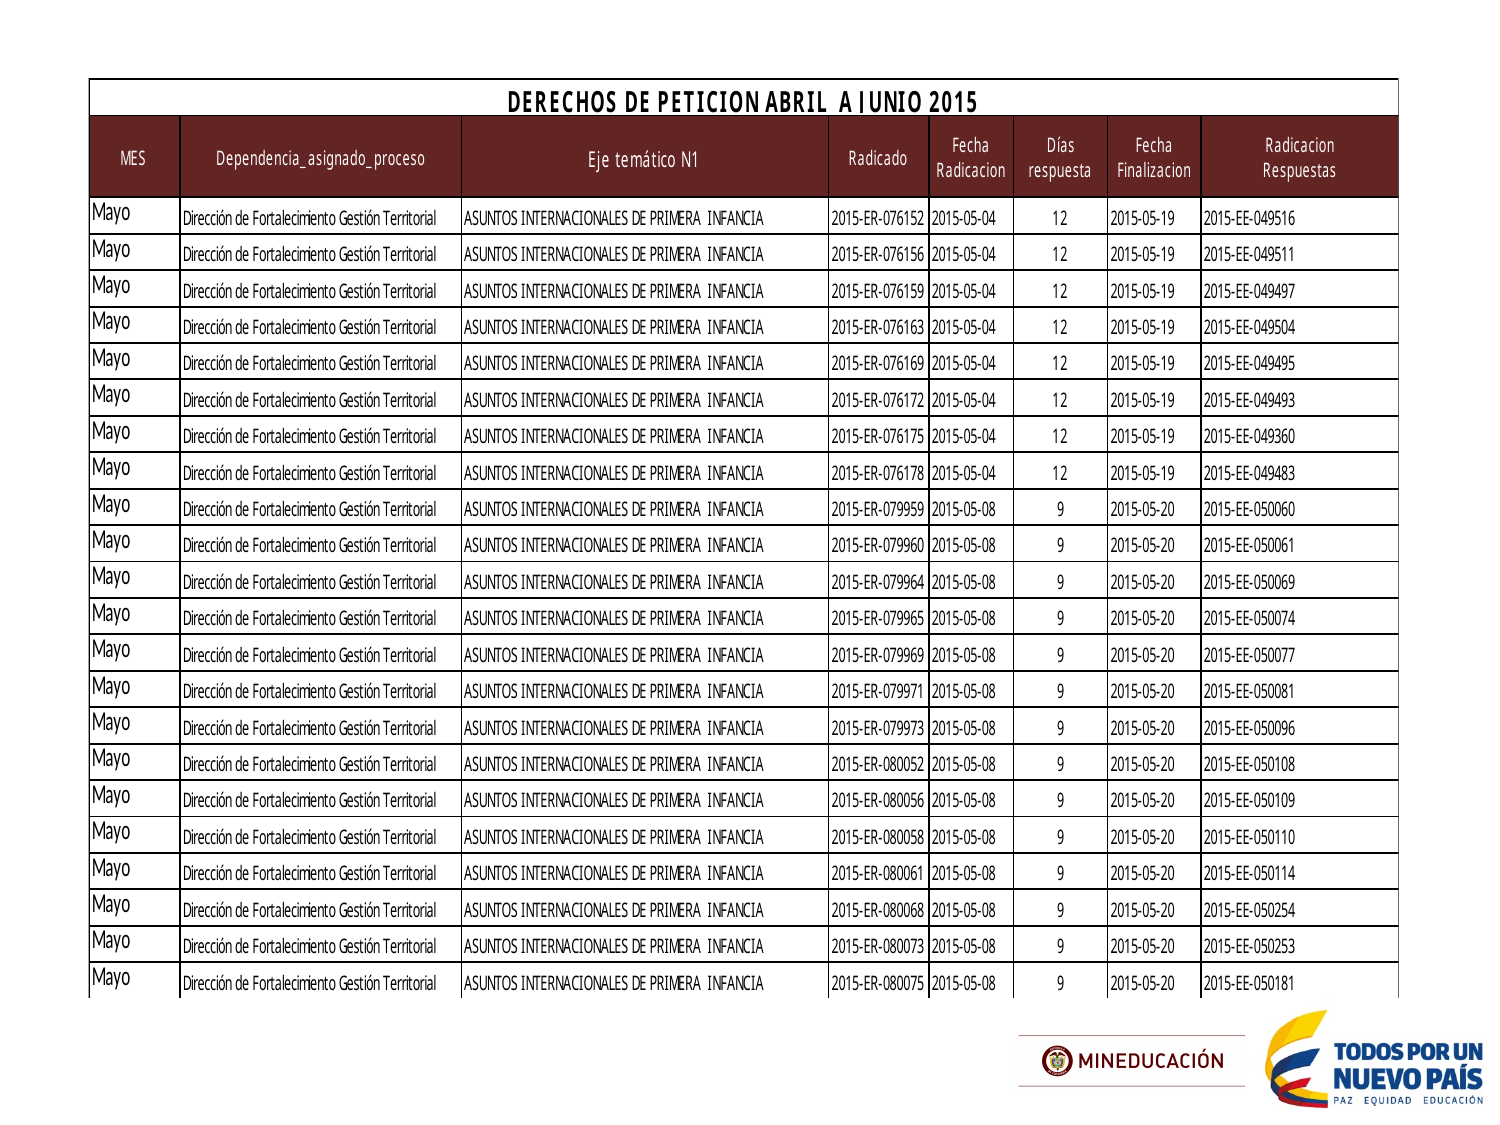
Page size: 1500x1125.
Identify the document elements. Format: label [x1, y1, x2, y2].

text_box [1015, 999, 1495, 1124]
picture [88, 77, 1400, 1000]
